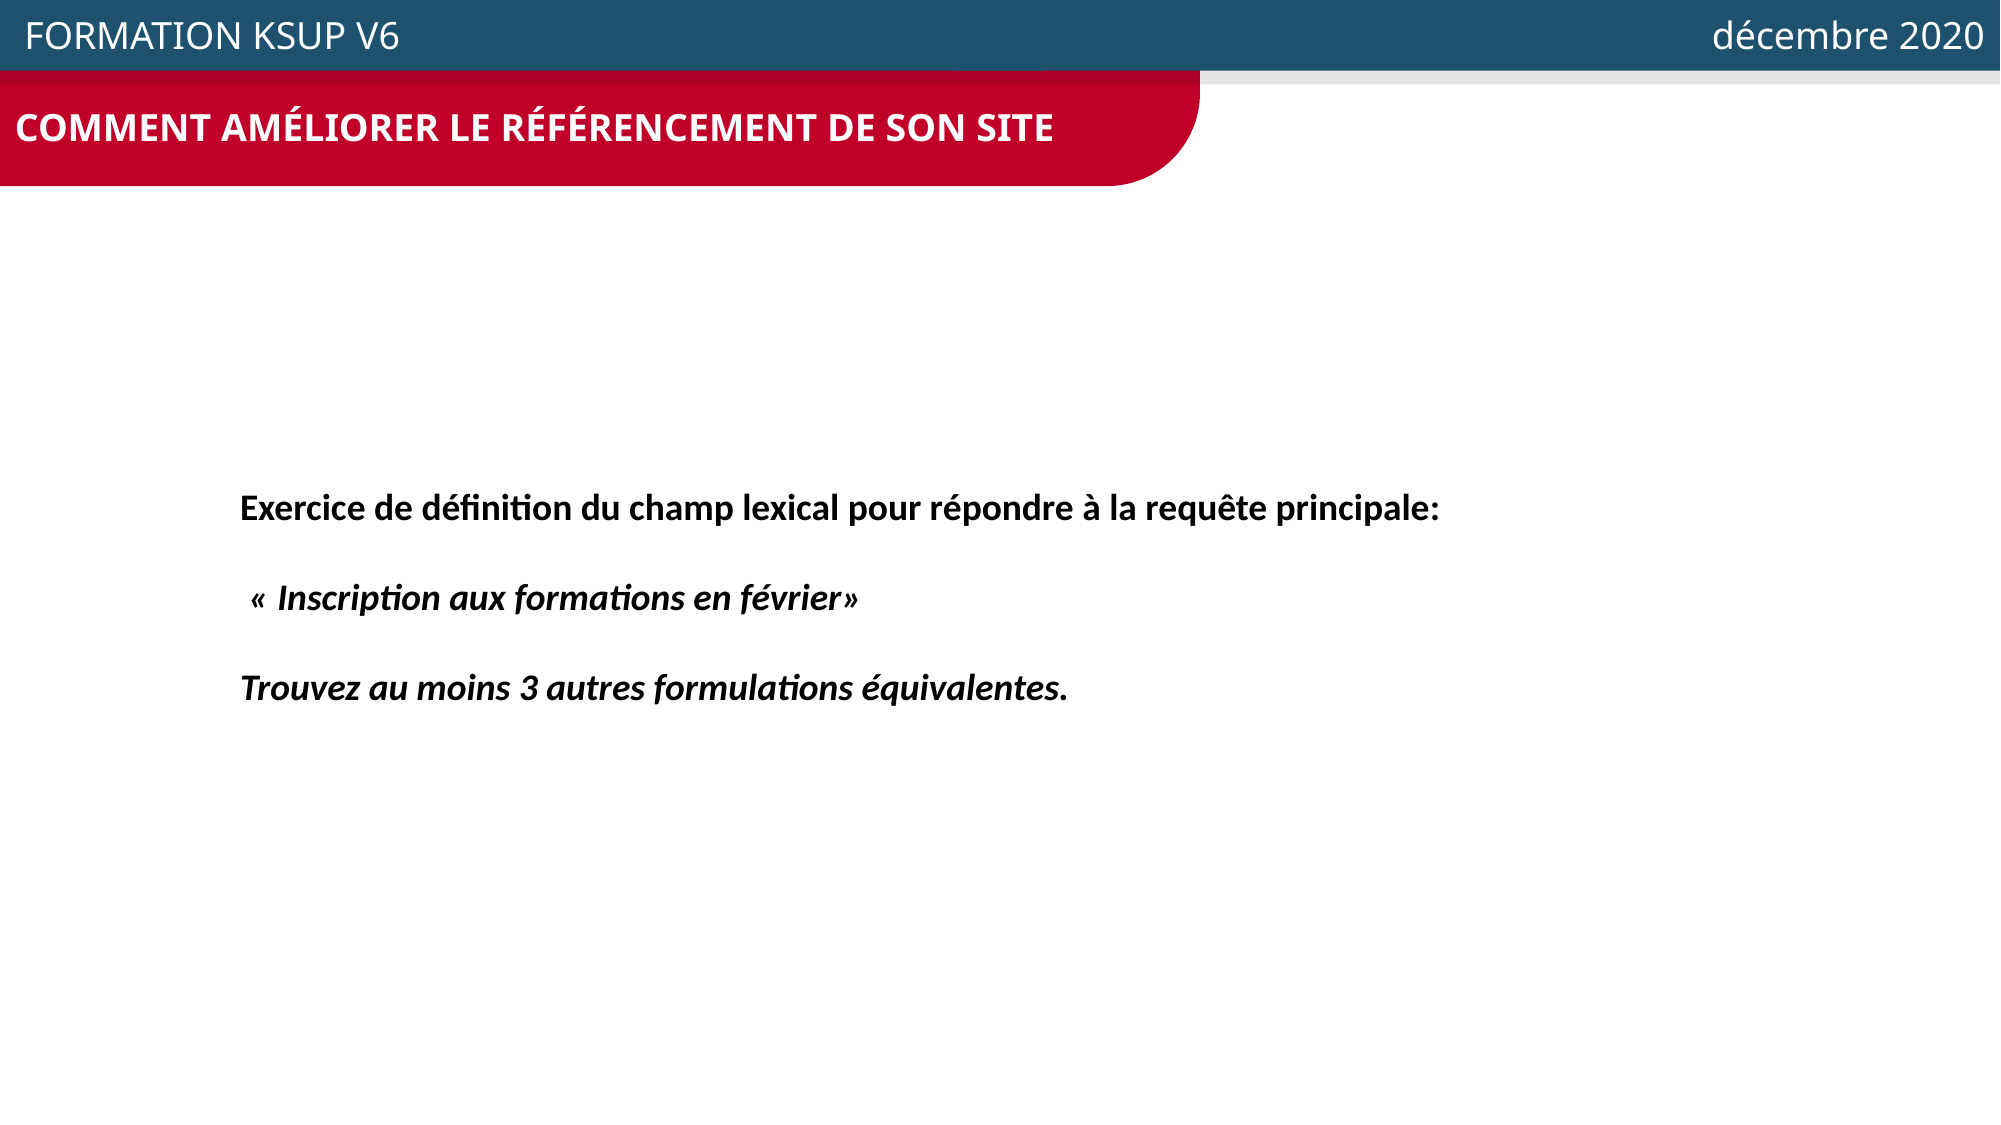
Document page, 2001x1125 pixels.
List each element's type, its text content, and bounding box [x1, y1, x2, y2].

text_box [0, 0, 2000, 85]
text_box Exercice de définition du champ lexical pour répondre à la requête principale: « Inscription aux formations en février» Trouvez au moins 3 autres formulations équivalentes. [225, 475, 2000, 761]
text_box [0, 85, 1200, 187]
